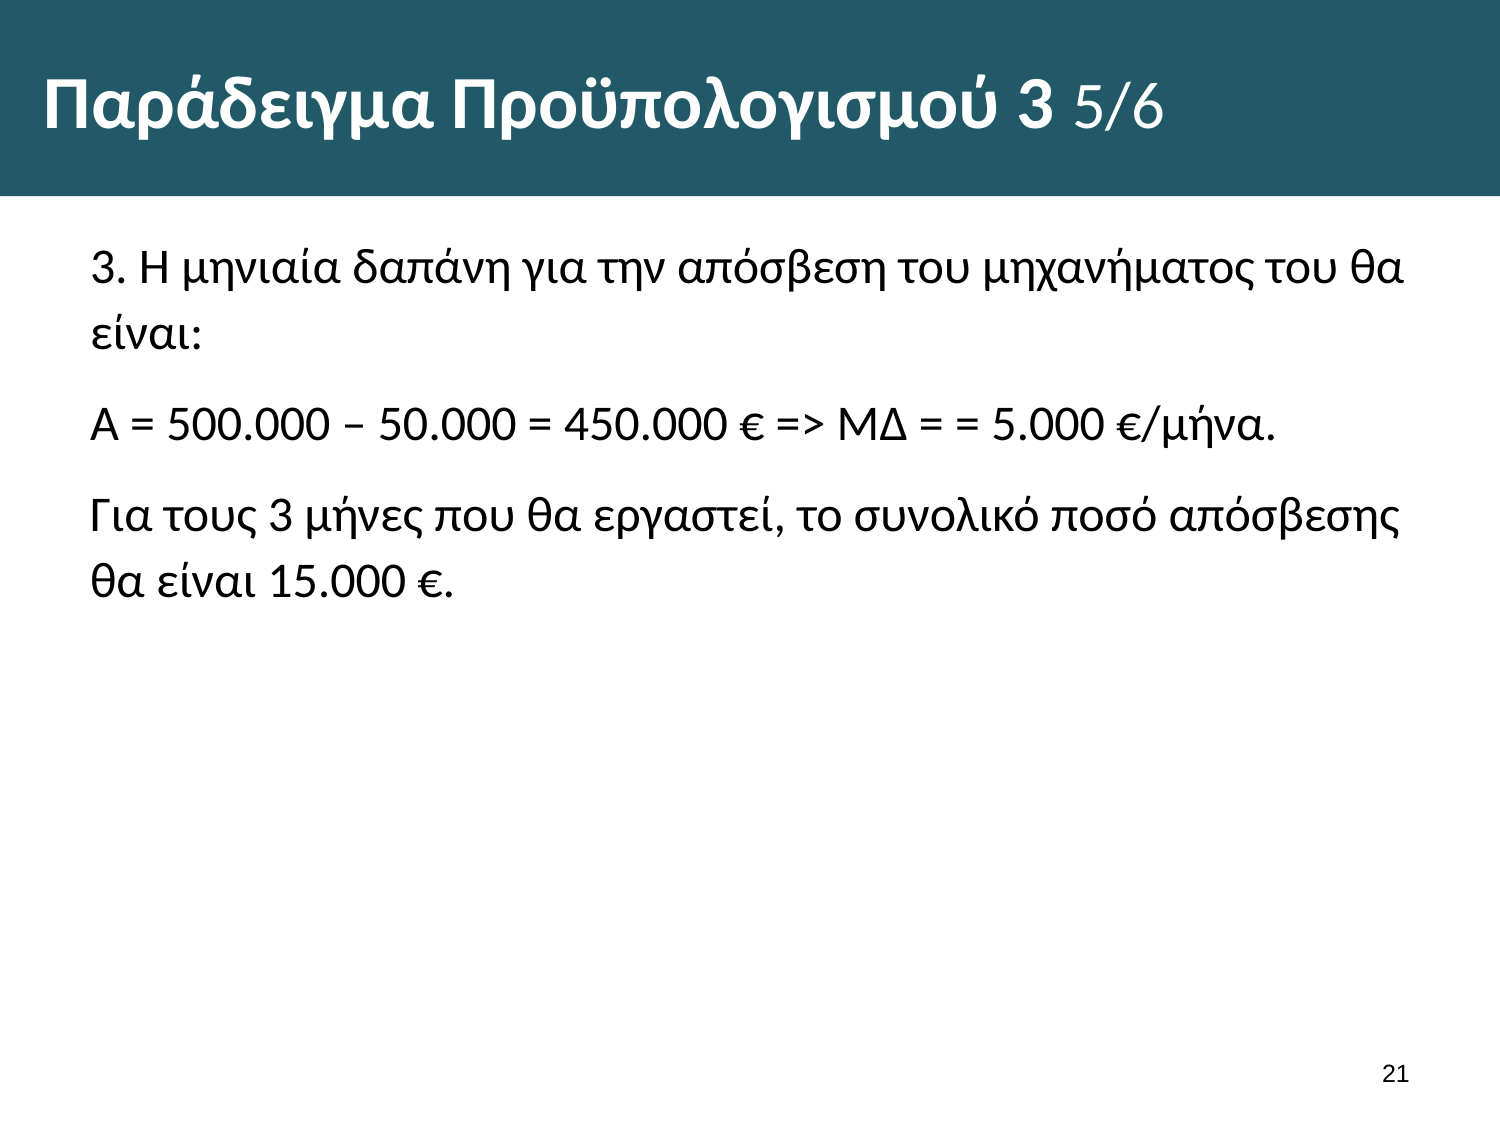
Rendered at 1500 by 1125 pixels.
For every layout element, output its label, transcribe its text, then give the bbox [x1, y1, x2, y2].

title Παράδειγμα Προϋπολογισμού 3 5/6 [0, 0, 1500, 197]
list 3. Η μηνιαία δαπάνη για την απόσβεση του μηχανήματος του θα είναι: Α = 500.000 – 50.000 = 450.000 € => ΜΔ = = 5.000 €/μήνα. Για τους 3 μήνες που θα εργαστεί, το συνολικό ποσό απόσβεσης θα είναι 15.000 €. [75, 219, 1425, 1024]
slide_number 20 [1074, 1042, 1425, 1103]
